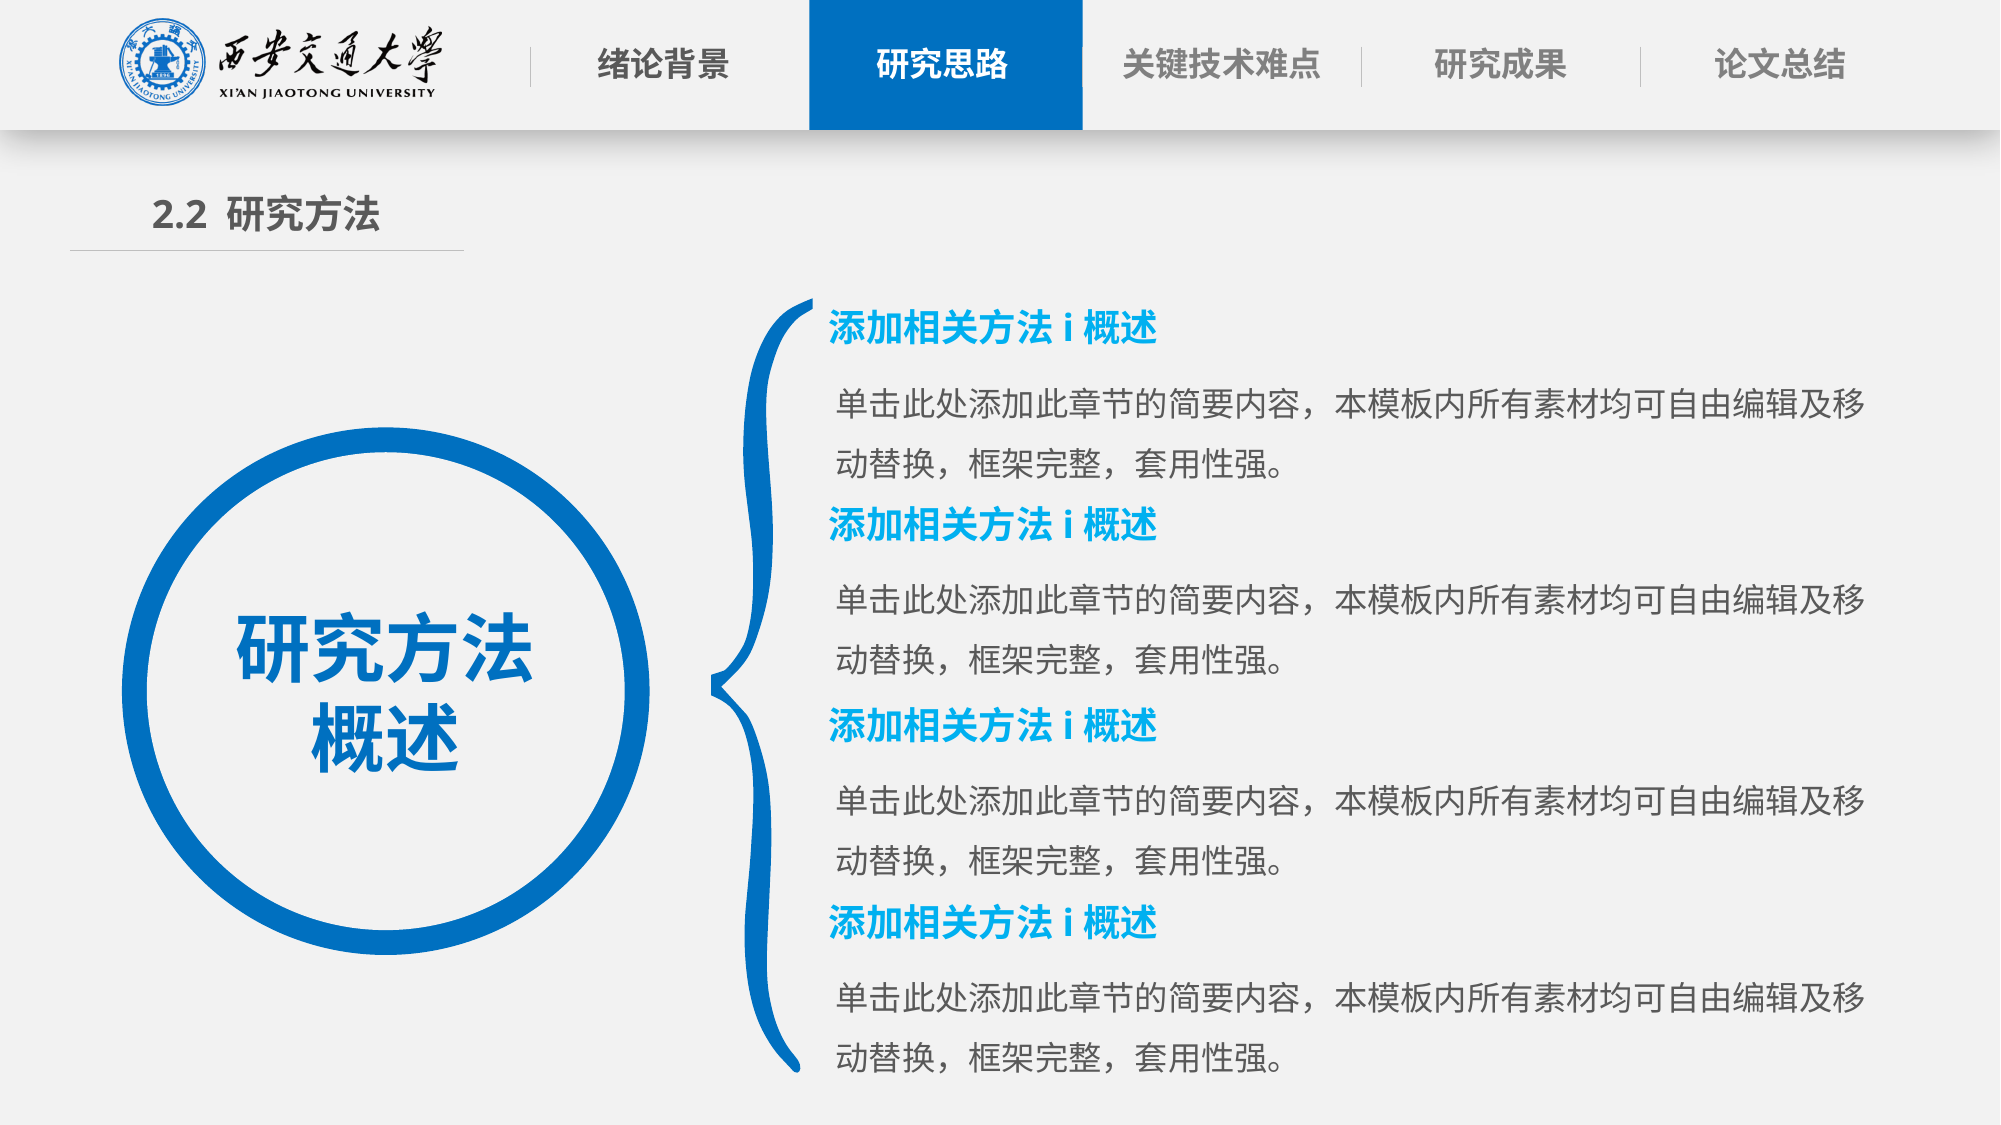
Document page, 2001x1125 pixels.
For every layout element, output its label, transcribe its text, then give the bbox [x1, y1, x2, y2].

text_box 论文总结 [1670, 35, 1891, 91]
picture [119, 18, 442, 106]
text_box [711, 298, 813, 1073]
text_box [821, 296, 1901, 492]
text_box 关键技术难点 [1111, 35, 1333, 91]
text_box 研究成果 [1391, 35, 1612, 91]
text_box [821, 891, 1901, 1087]
text_box [808, 0, 1084, 131]
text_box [821, 694, 1901, 890]
text_box [1084, 0, 2000, 131]
text_box 绪论背景 [553, 35, 775, 91]
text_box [821, 493, 1901, 689]
text_box 2.2 研究方法 [111, 181, 422, 245]
text_box 研究思路 [832, 35, 1054, 91]
text_box [0, 0, 808, 131]
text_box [121, 427, 650, 955]
